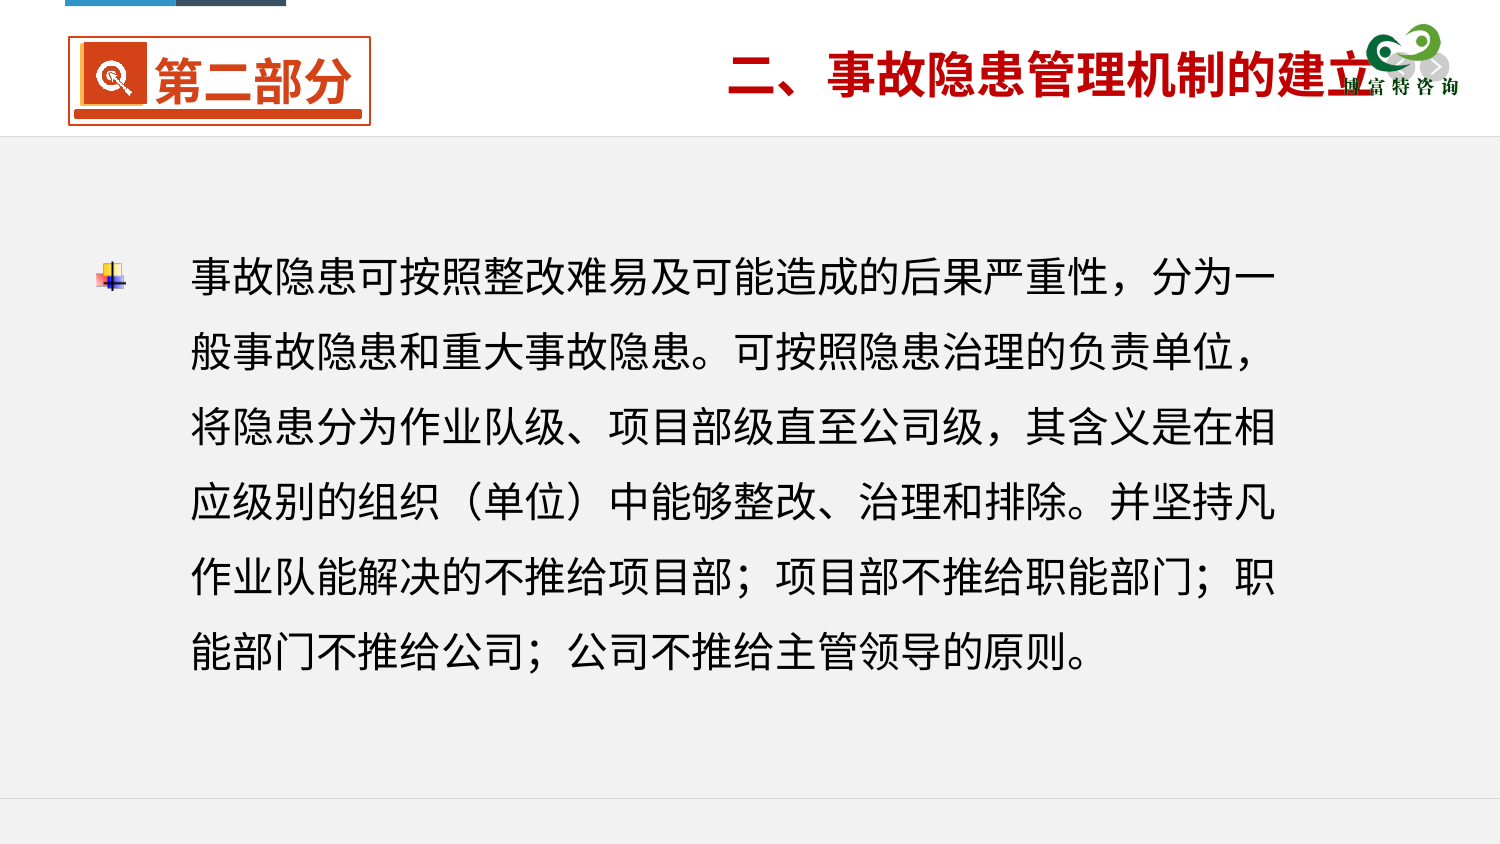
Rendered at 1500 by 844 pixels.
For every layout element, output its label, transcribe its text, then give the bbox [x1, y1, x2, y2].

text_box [68, 36, 371, 125]
picture [1328, 22, 1477, 98]
picture [96, 260, 126, 291]
text_box 事故隐患可按照整改难易及可能造成的后果严重性，分为一般事故隐患和重大事故隐患。可按照隐患治理的负责单位，将隐患分为作业队级、项目部级直至公司级，其含义是在相应级别的组织（单位）中能够整改、治理和排除。并坚持凡作业队能解决的不推给项目部；项目部不推给职能部门；职能部门不推给公司；公司不推给主管领导的原则。 [81, 218, 1332, 683]
text_box 二、事故隐患管理机制的建立 [579, 18, 1500, 112]
